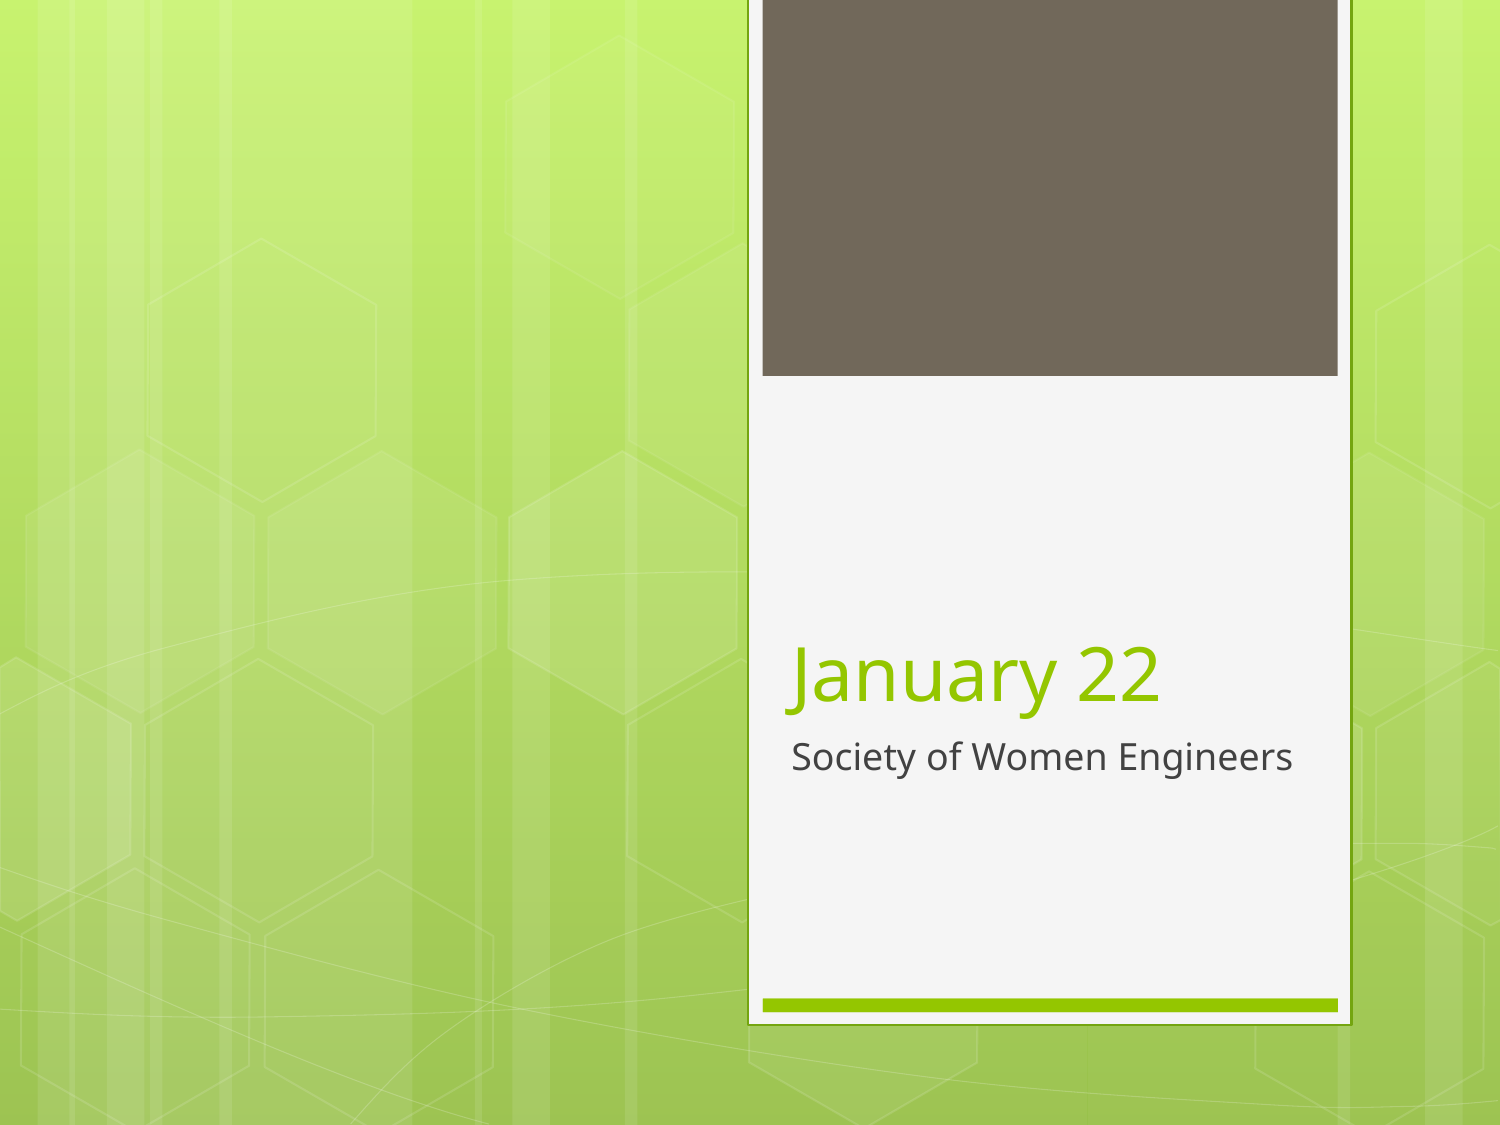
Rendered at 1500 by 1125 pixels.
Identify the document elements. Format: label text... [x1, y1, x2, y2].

subtitle Society of Women Engineers [776, 725, 1320, 933]
title January 22 [776, 444, 1320, 724]
